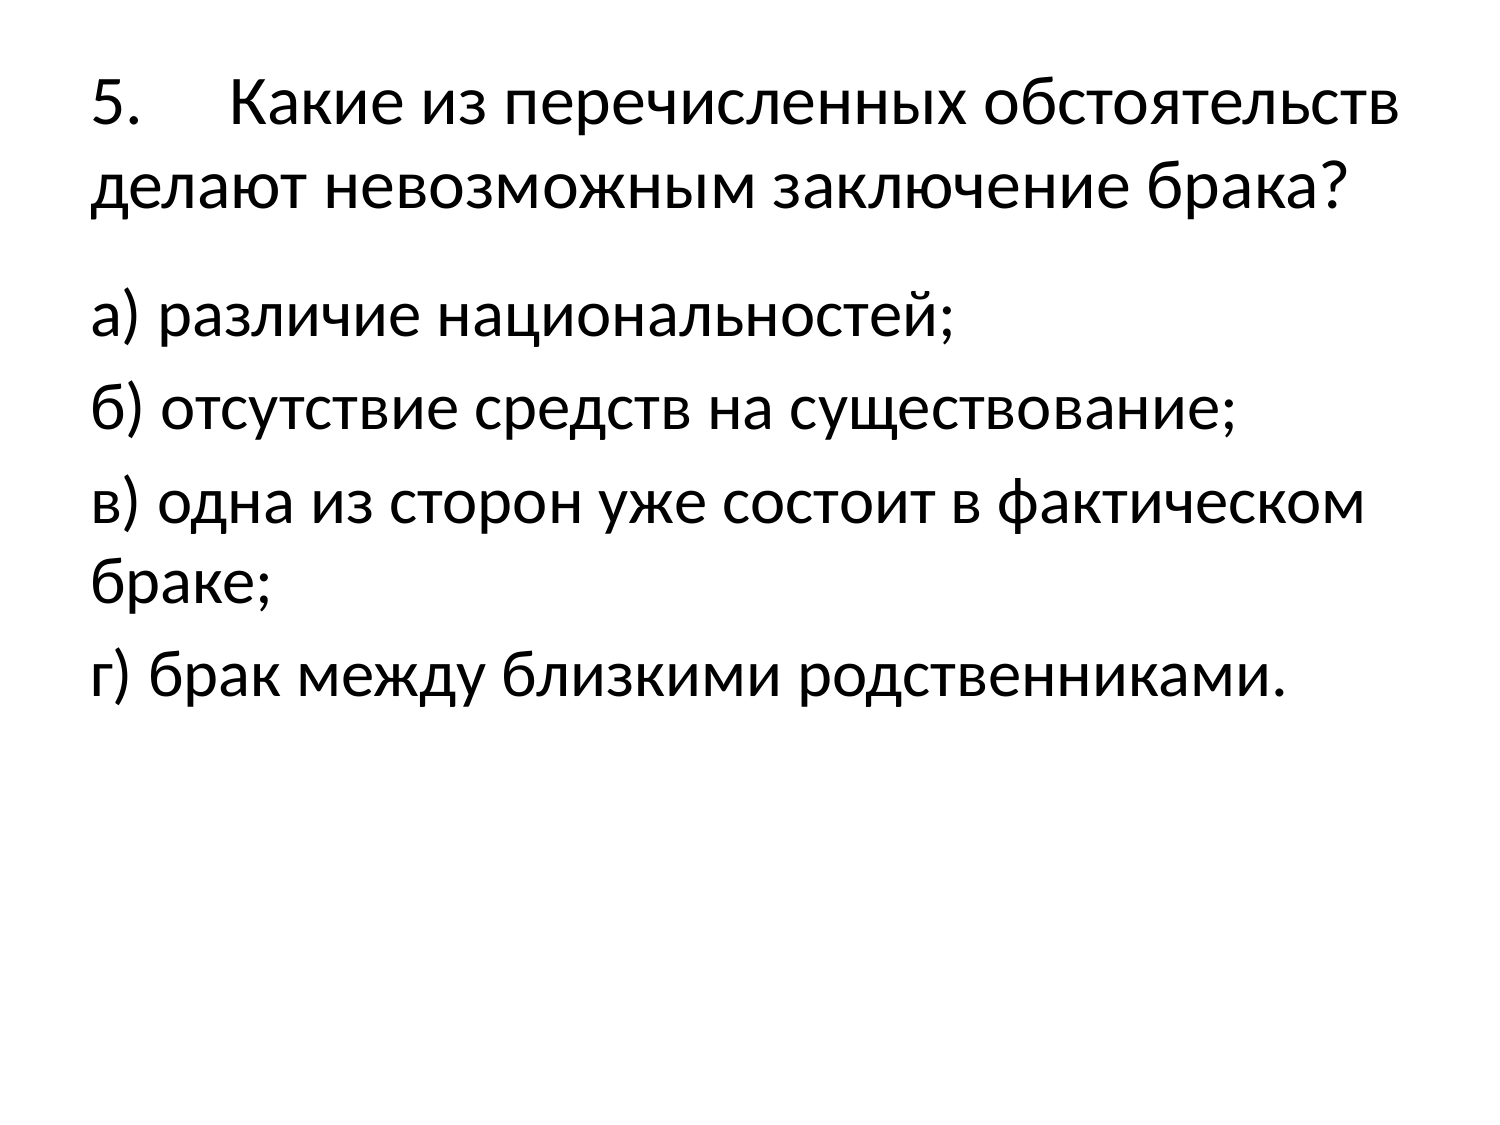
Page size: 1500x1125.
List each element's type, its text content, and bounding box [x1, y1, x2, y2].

title 5. Какие из перечисленных обстоятельств делают невозможным заключение брака? [75, 45, 1425, 233]
list а) различие национальностей; б) отсутствие средств на существование; в) одна из сторон уже состоит в фактическом браке; г) брак между близкими родственниками. [75, 262, 1425, 1005]
